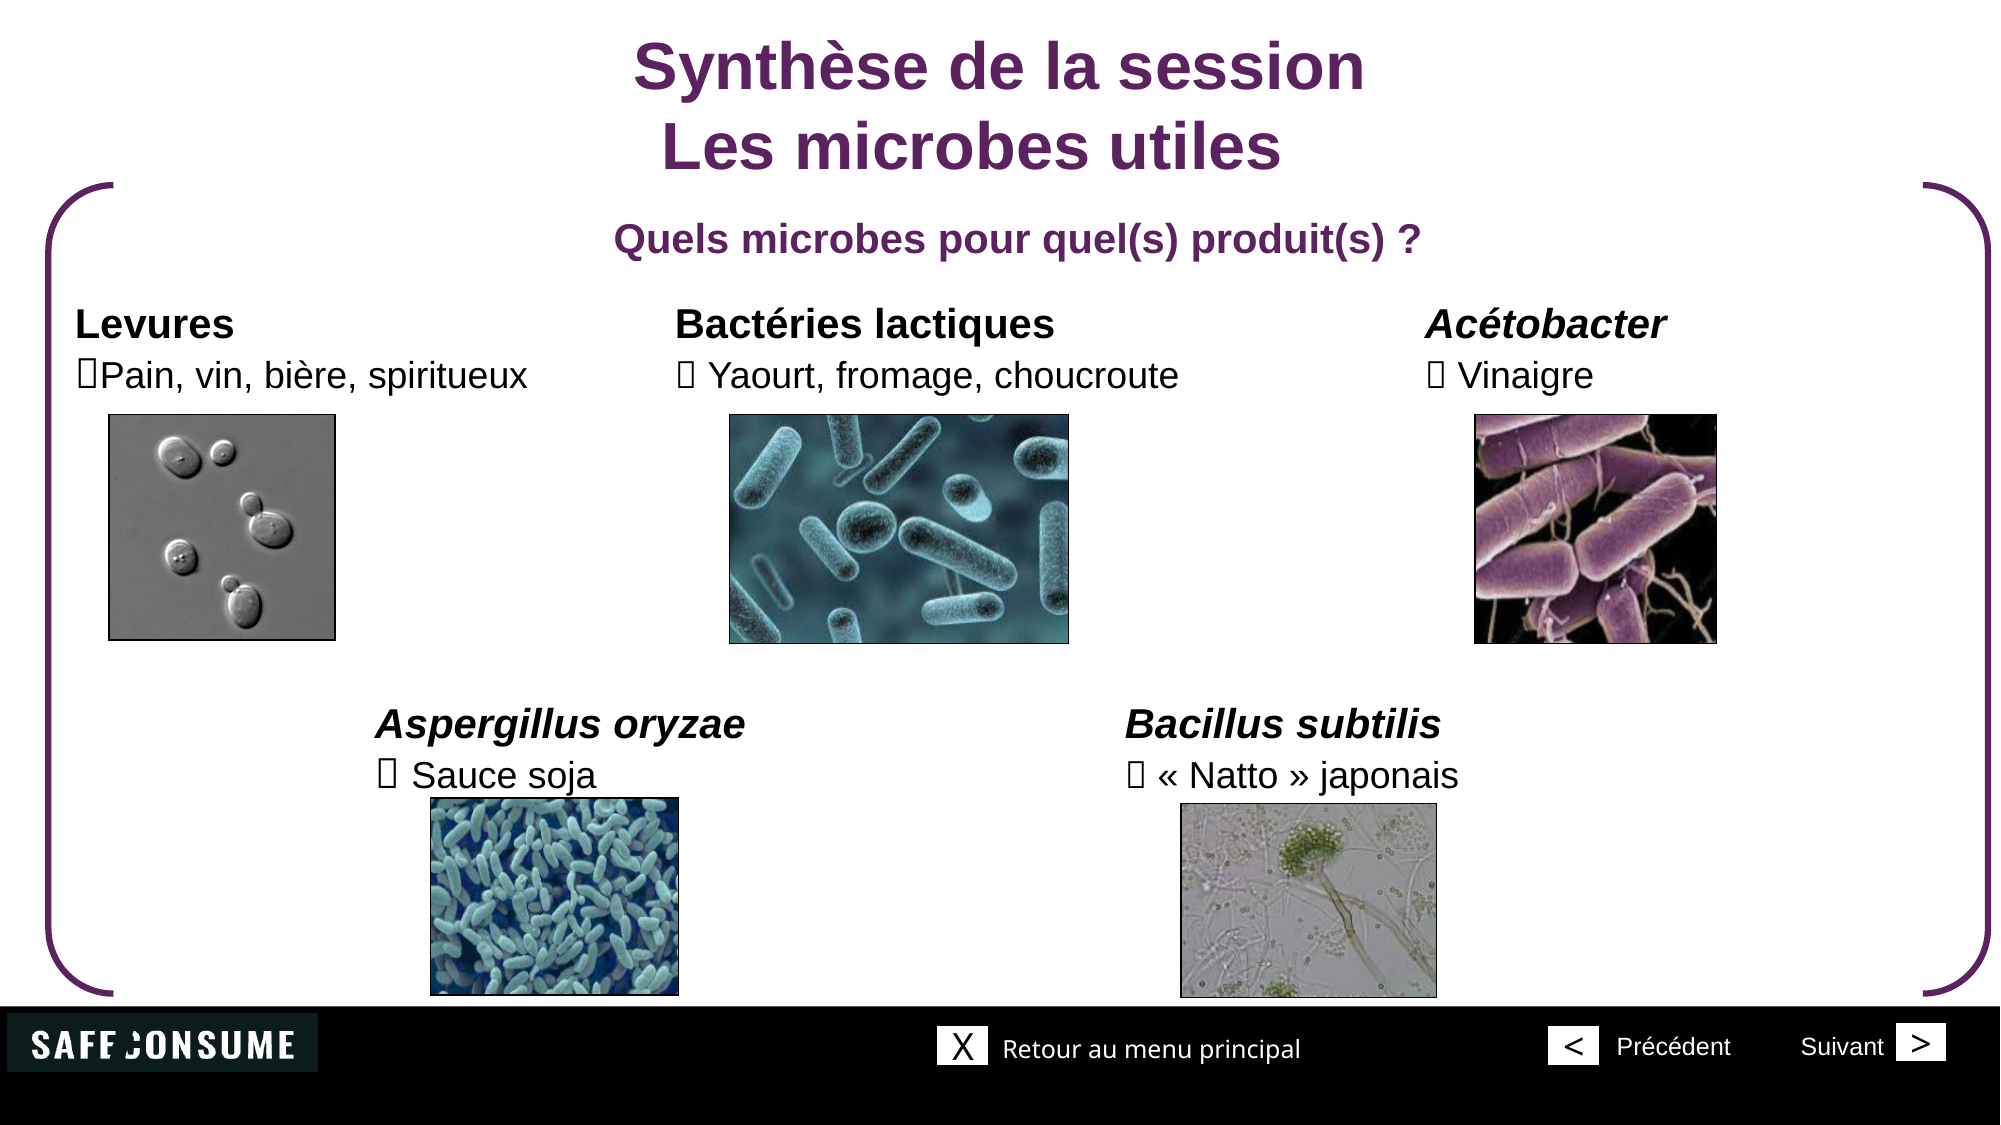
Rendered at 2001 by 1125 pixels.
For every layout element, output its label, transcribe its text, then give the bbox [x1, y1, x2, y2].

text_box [0, 1006, 2000, 1125]
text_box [48, 185, 1988, 997]
title Synthèse de la session Les microbes utiles 1 [137, 6, 1863, 185]
